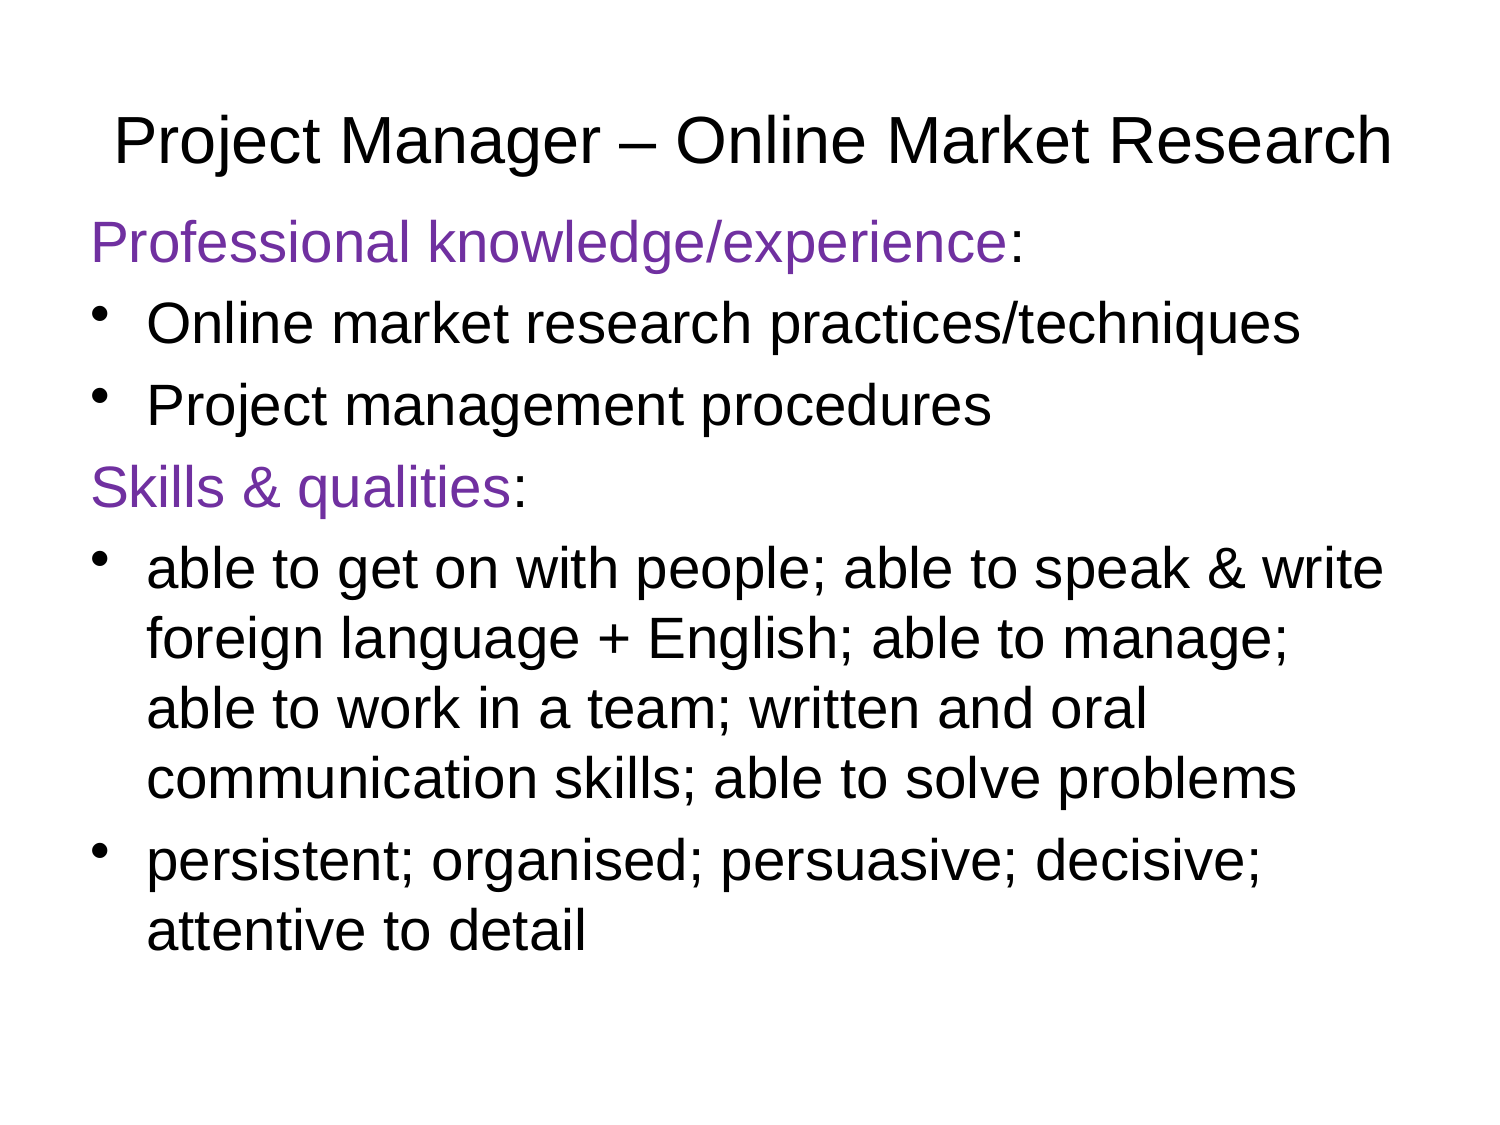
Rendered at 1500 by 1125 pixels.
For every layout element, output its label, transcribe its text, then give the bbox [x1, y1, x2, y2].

title Project Manager – Online Market Research [25, 42, 1483, 231]
list Professional knowledge/experience: Online market research practices/techniques Project management procedures Skills & qualities: able to get on with people; able to speak & write foreign language + English; able to manage; able to work in a team; written and oral communication skills; able to solve problems persistent; organised; persuasive; decisive; attentive to detail [75, 196, 1425, 1106]
